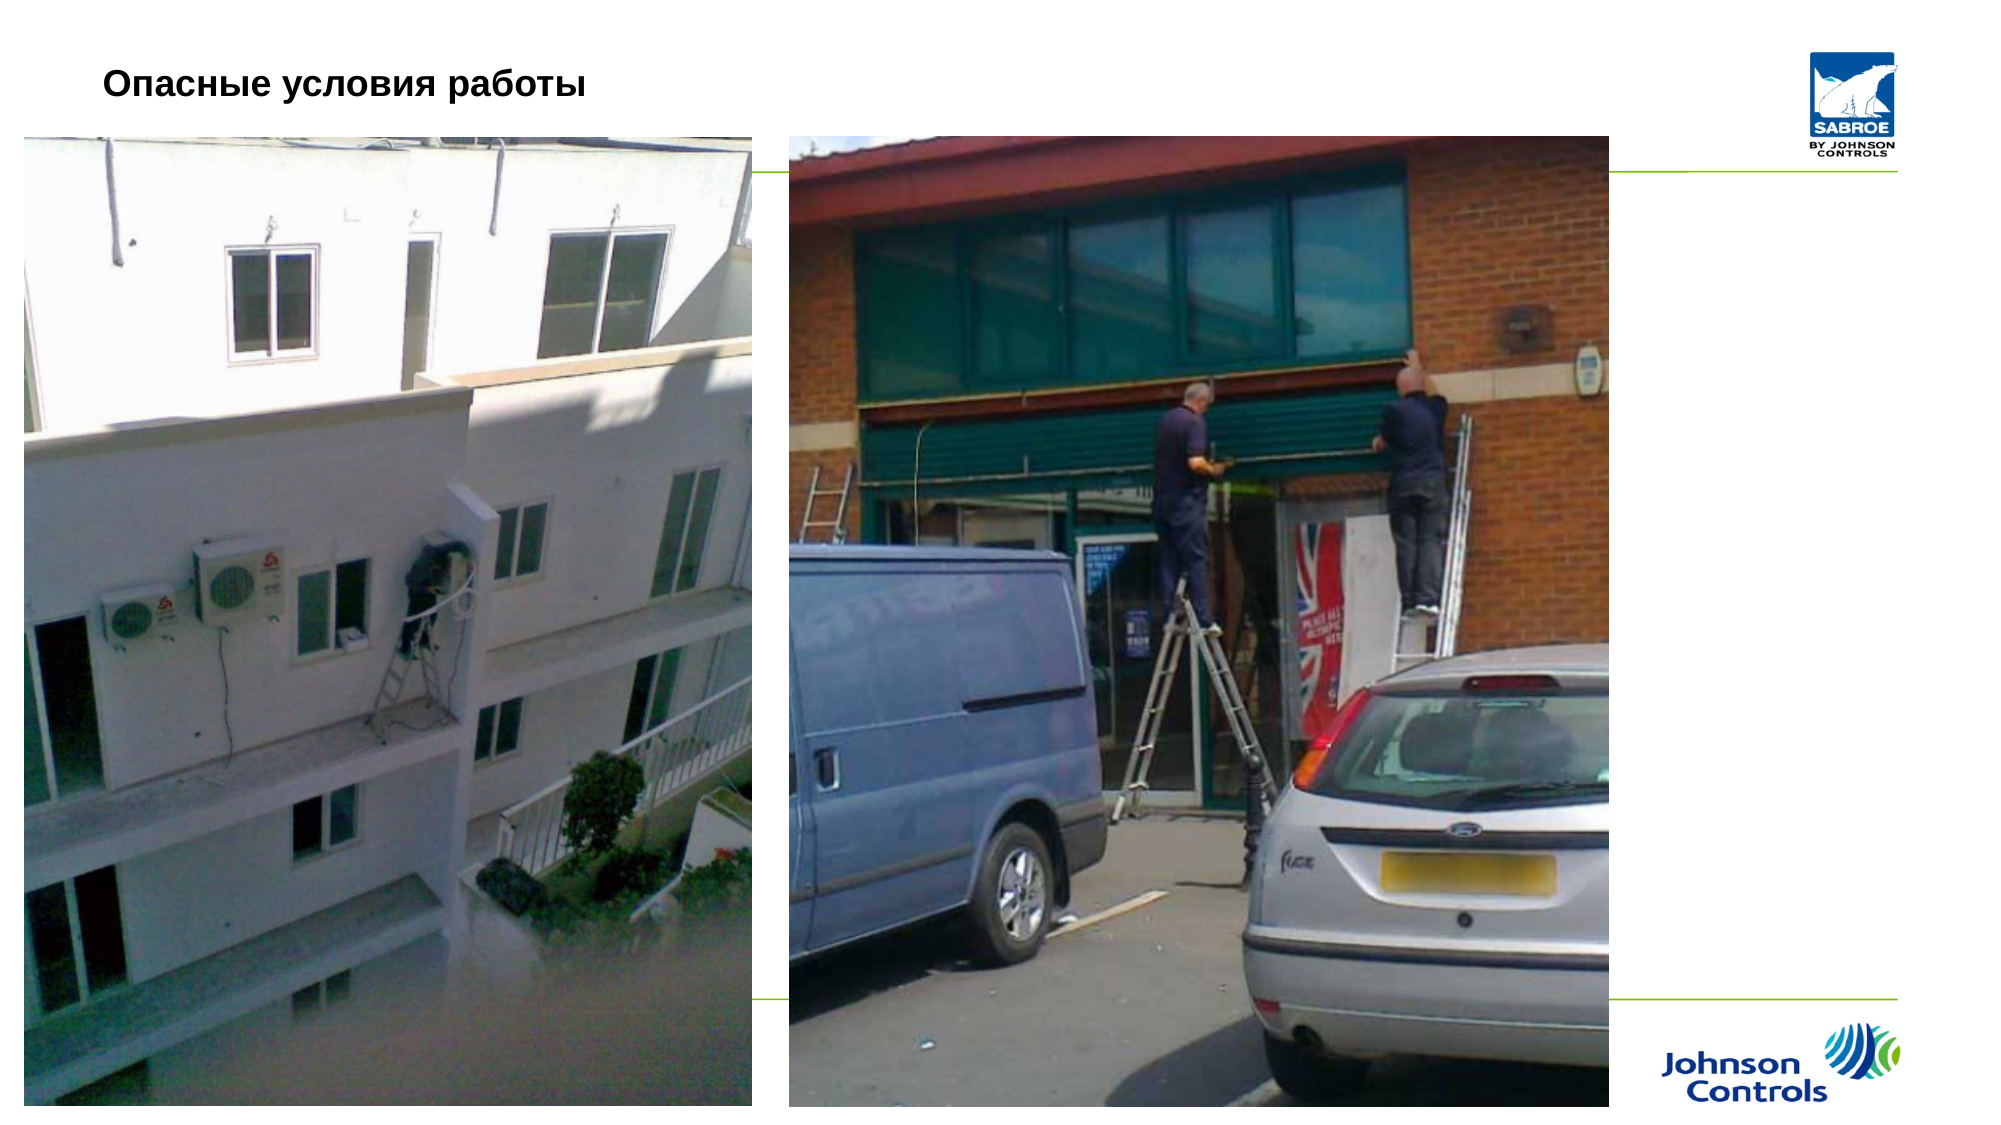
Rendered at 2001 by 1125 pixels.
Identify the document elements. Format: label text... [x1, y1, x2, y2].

picture [788, 136, 1609, 1107]
picture [1808, 50, 1898, 157]
title Опасные условия работы [102, 54, 1630, 161]
picture [1633, 1003, 1930, 1114]
picture [24, 137, 752, 1107]
